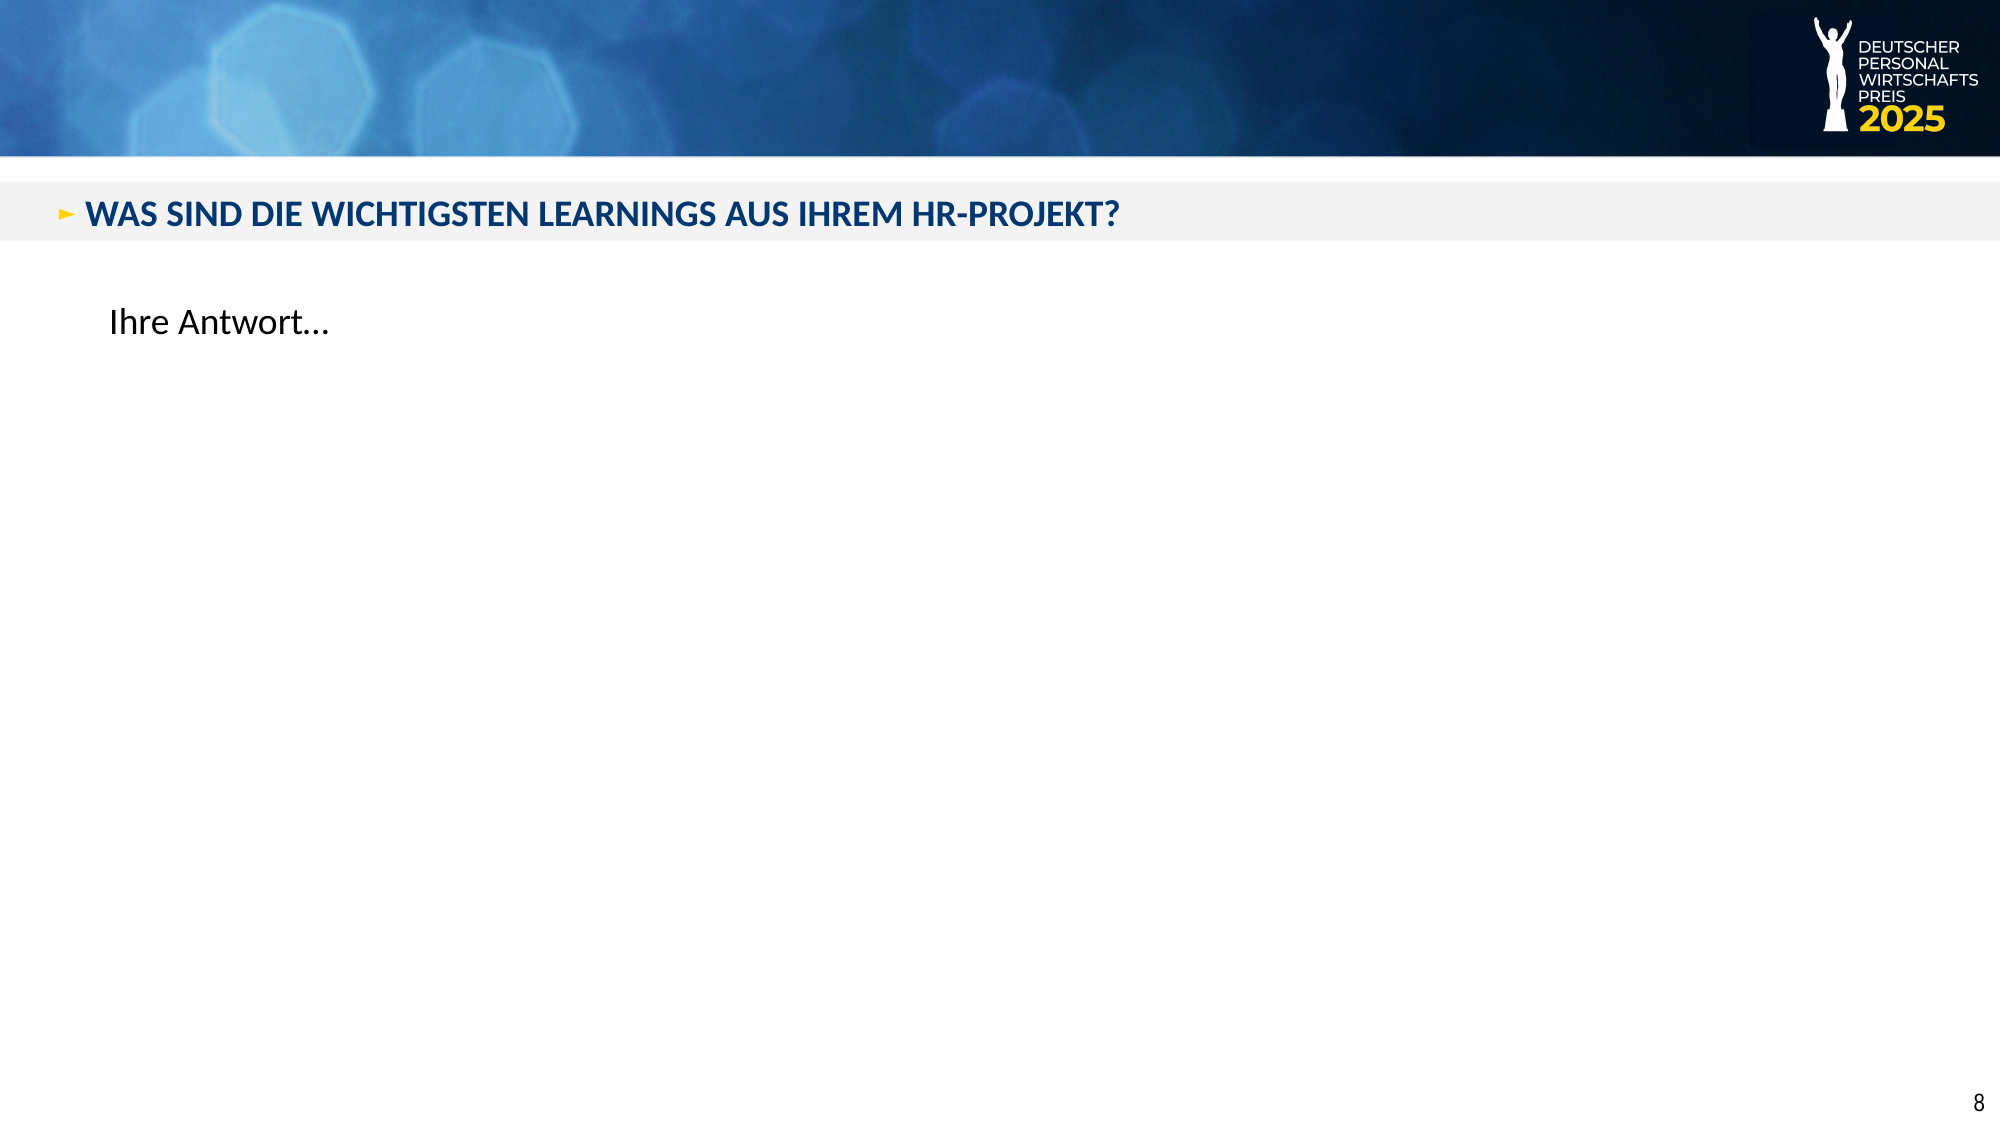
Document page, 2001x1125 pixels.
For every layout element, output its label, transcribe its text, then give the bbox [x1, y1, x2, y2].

text_box Ihre Antwort… [94, 289, 1749, 350]
picture [0, 0, 2000, 165]
